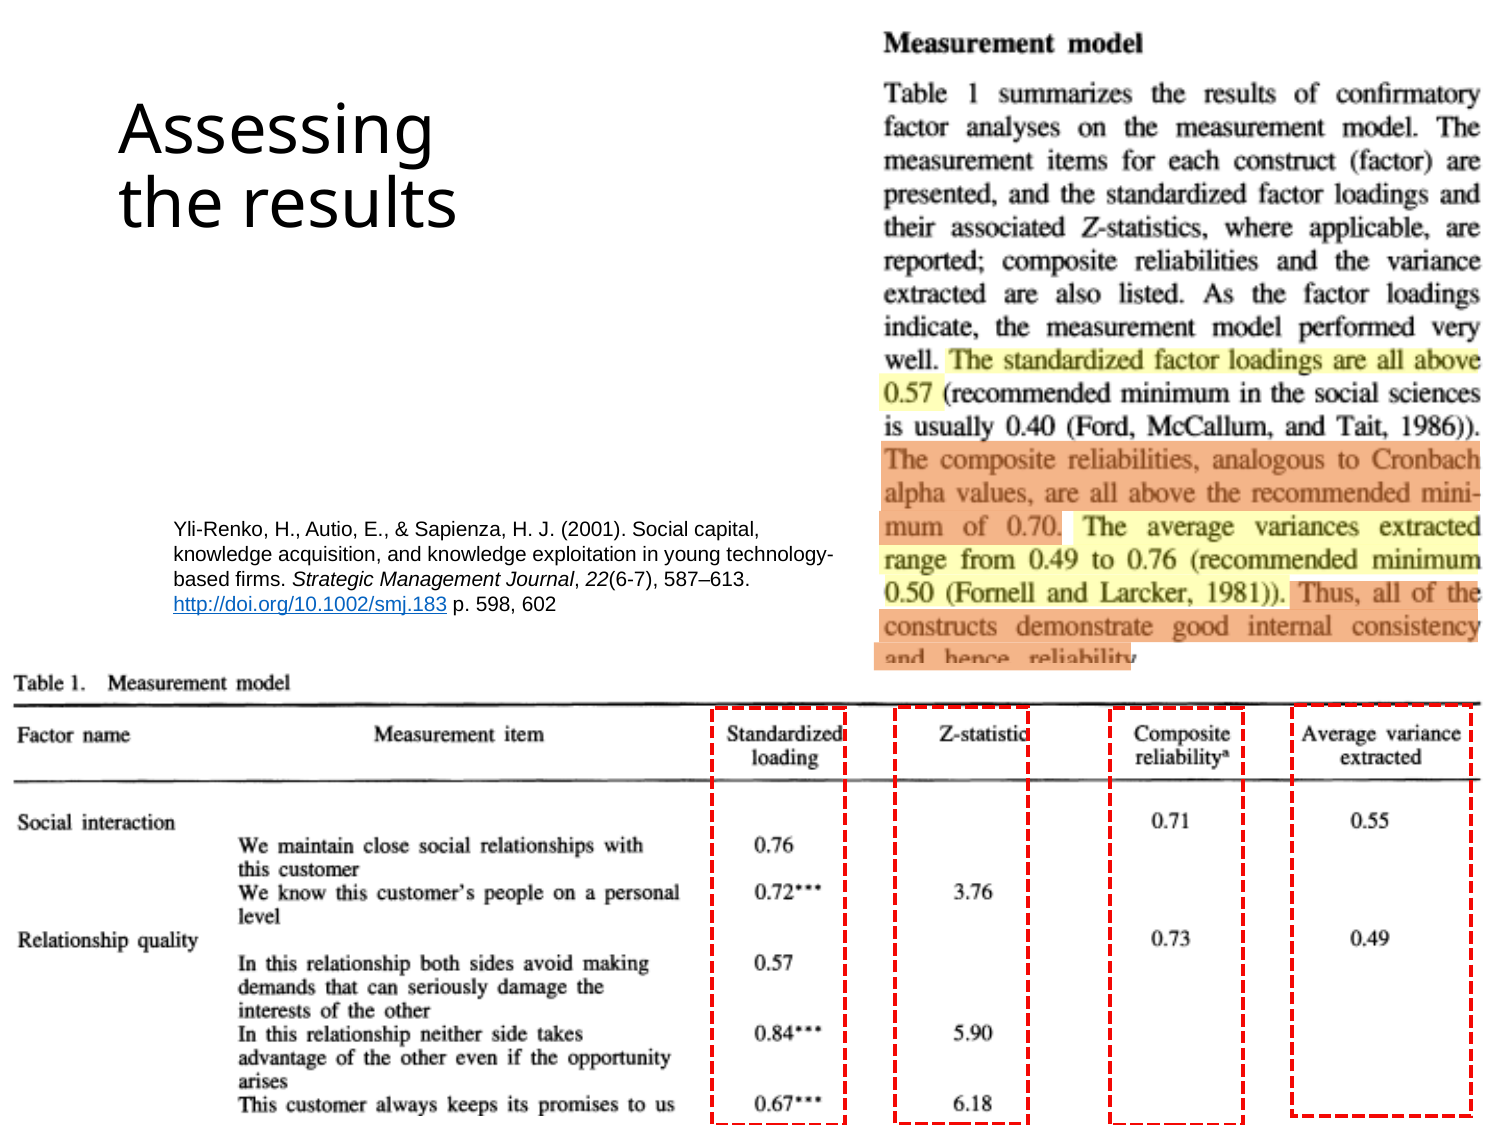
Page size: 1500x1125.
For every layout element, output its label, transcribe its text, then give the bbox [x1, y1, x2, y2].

picture [5, 663, 1496, 1116]
text_box [712, 1116, 845, 1125]
text_box [1109, 1116, 1243, 1125]
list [873, 21, 1500, 676]
text_box [895, 1116, 1028, 1125]
title Assessing the results [103, 59, 873, 278]
text_box Yli-Renko, H., Autio, E., & Sapienza, H. J. (2001). Social capital, knowledge acquisition, and knowledge exploitation in young technology-based firms. Strategic Management Journal, 22(6-7), 587–613. http://doi.org/10.1002/smj.183 p. 598, 602 [173, 516, 836, 642]
